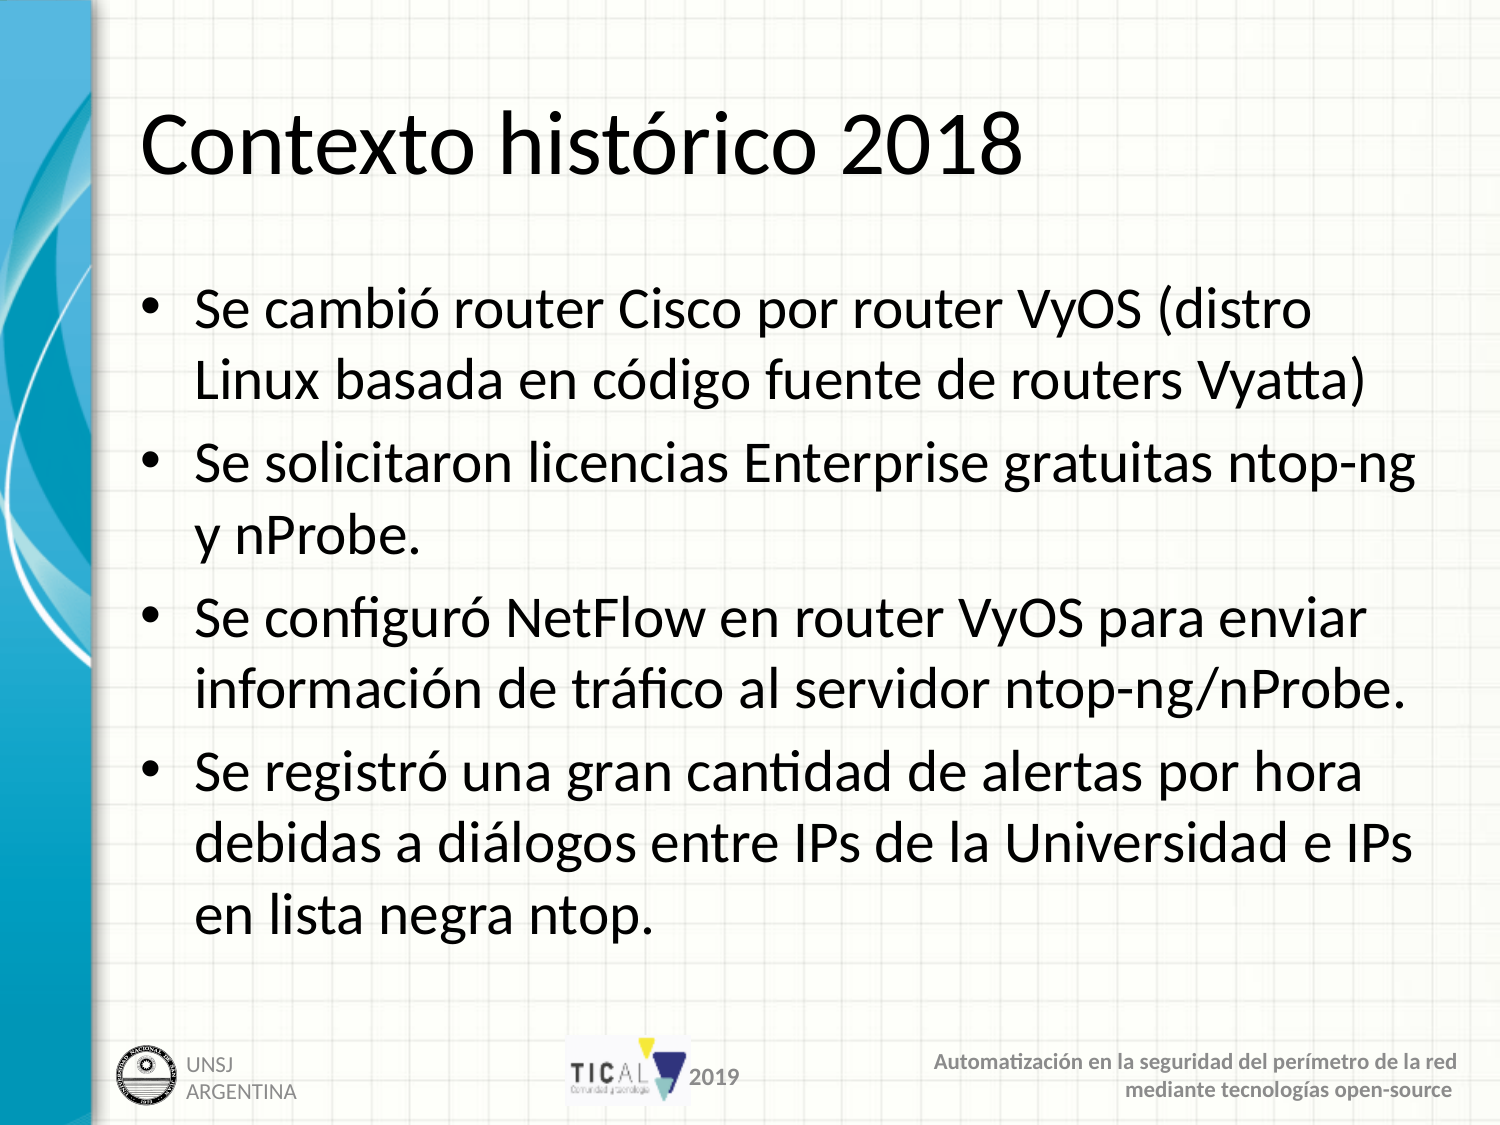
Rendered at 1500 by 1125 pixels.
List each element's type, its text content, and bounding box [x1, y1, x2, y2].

picture [0, 0, 1500, 1125]
title Contexto histórico 2018 [125, 44, 1450, 232]
list Se cambió router Cisco por router VyOS (distro Linux basada en código fuente de routers Vyatta) Se solicitaron licencias Enterprise gratuitas ntop-ng y nProbe. Se configuró NetFlow en router VyOS para enviar información de tráfico al servidor ntop-ng/nProbe. Se registró una gran cantidad de alertas por hora debidas a diálogos entre IPs de la Universidad e IPs en lista negra ntop. [125, 261, 1450, 967]
footer 2019 [667, 1045, 762, 1106]
